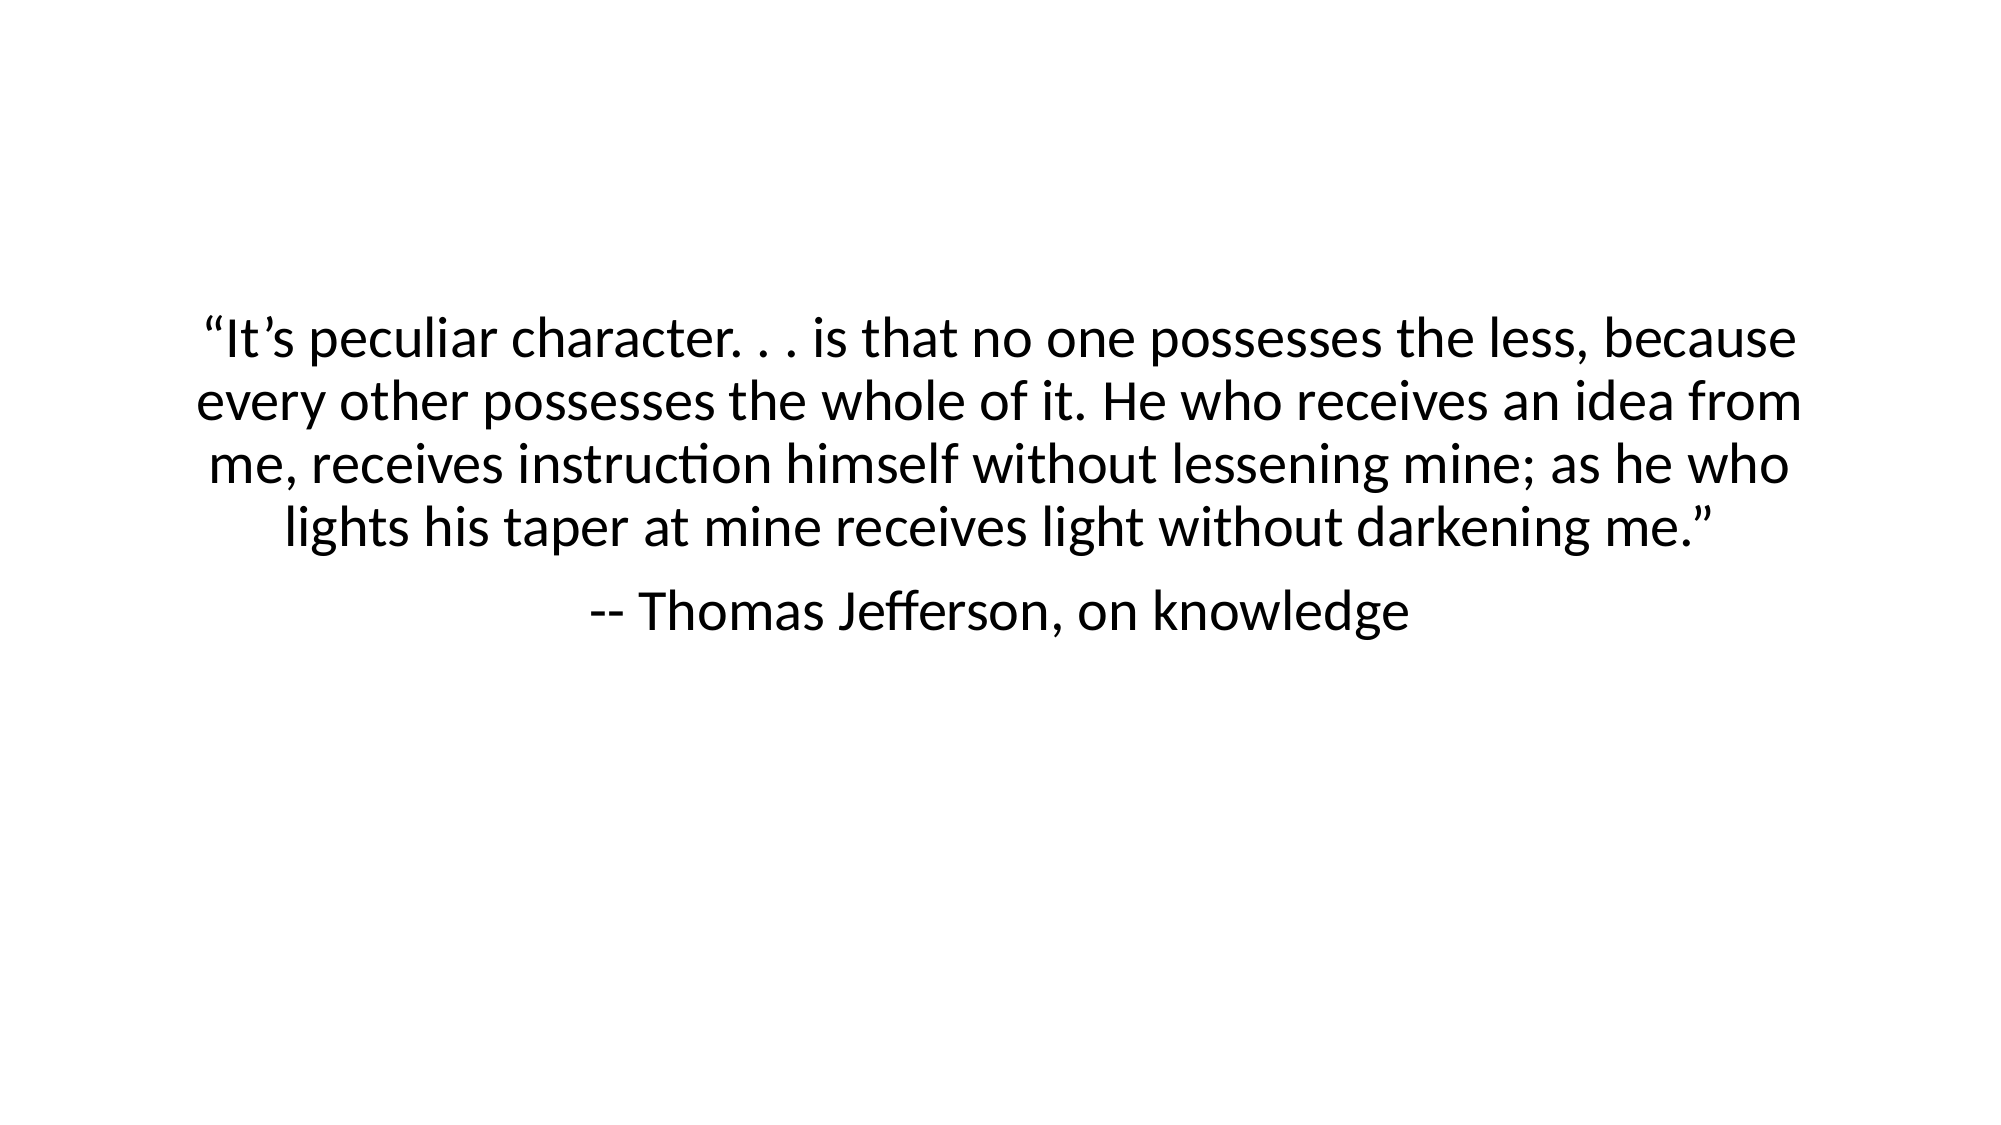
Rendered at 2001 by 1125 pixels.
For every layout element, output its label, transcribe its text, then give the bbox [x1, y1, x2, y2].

list “It’s peculiar character. . . is that no one possesses the less, because every other possesses the whole of it. He who receives an idea from me, receives instruction himself without lessening mine; as he who lights his taper at mine receives light without darkening me.” -- Thomas Jefferson, on knowledge [137, 299, 1863, 1014]
